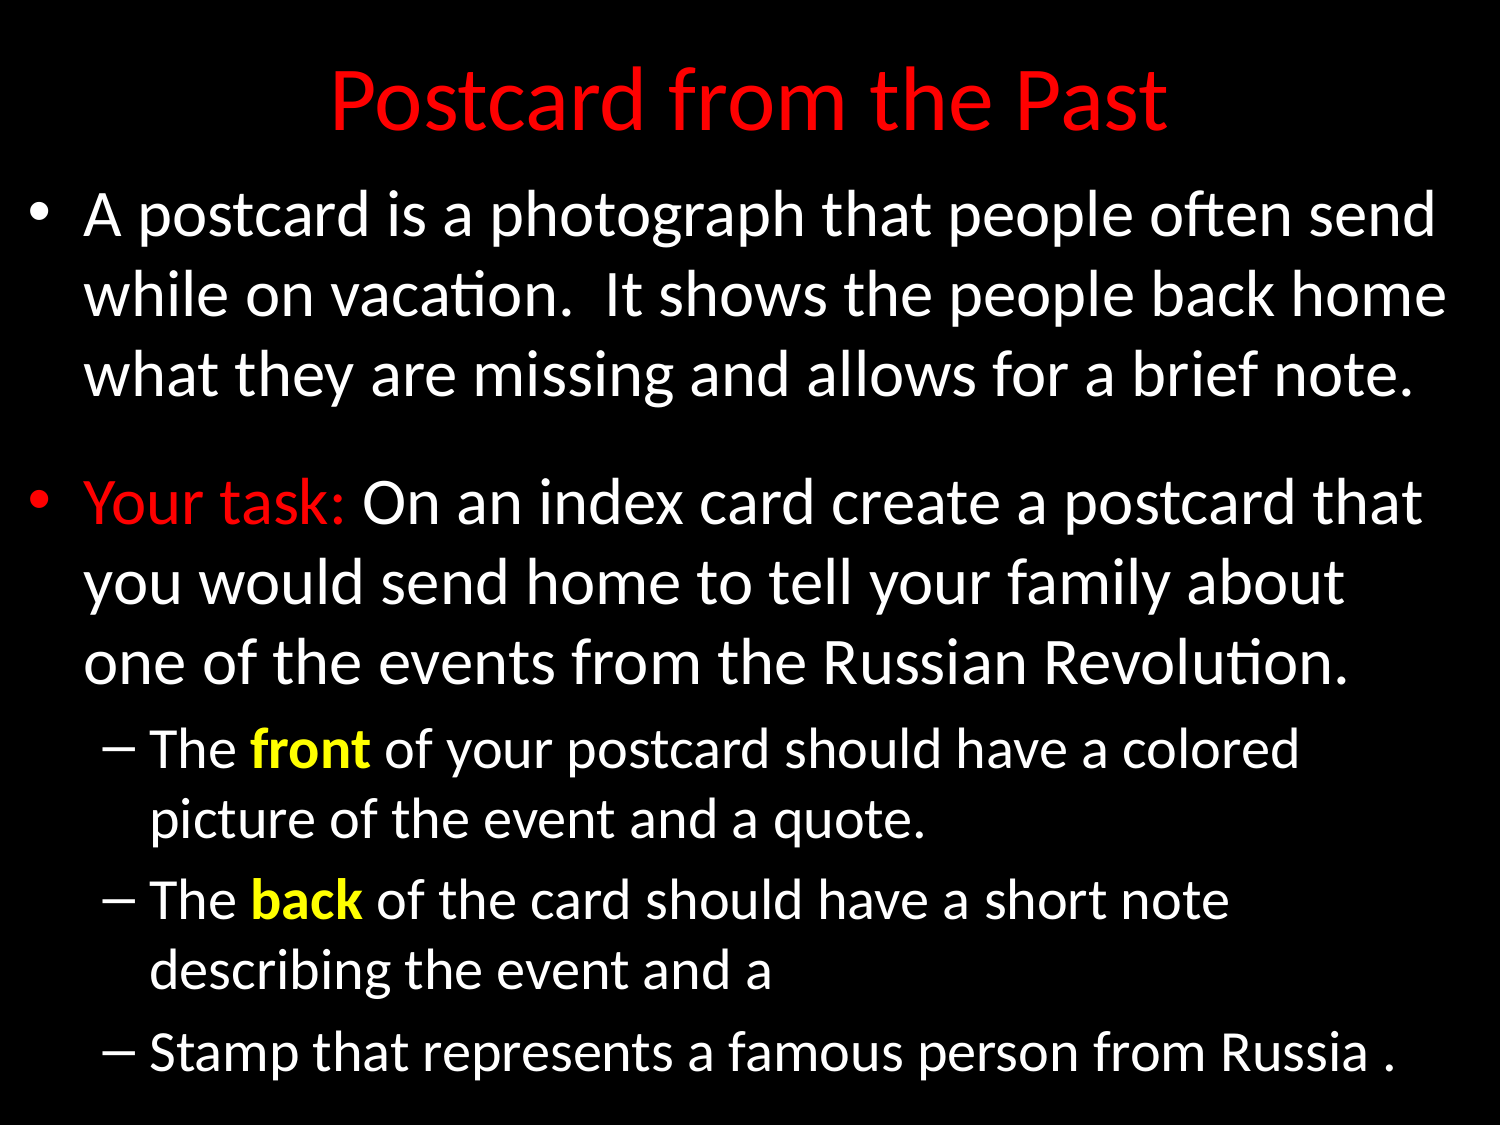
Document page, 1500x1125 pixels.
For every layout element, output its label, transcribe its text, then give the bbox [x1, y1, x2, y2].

title Postcard from the Past [75, 12, 1425, 162]
list A postcard is a photograph that people often send while on vacation. It shows the people back home what they are missing and allows for a brief note. Your task: On an index card create a postcard that you would send home to tell your family about one of the events from the Russian Revolution. The front of your postcard should have a colored picture of the event and a quote. The back of the card should have a short note describing the event and a Stamp that represents a famous person from Russia . [12, 162, 1475, 930]
